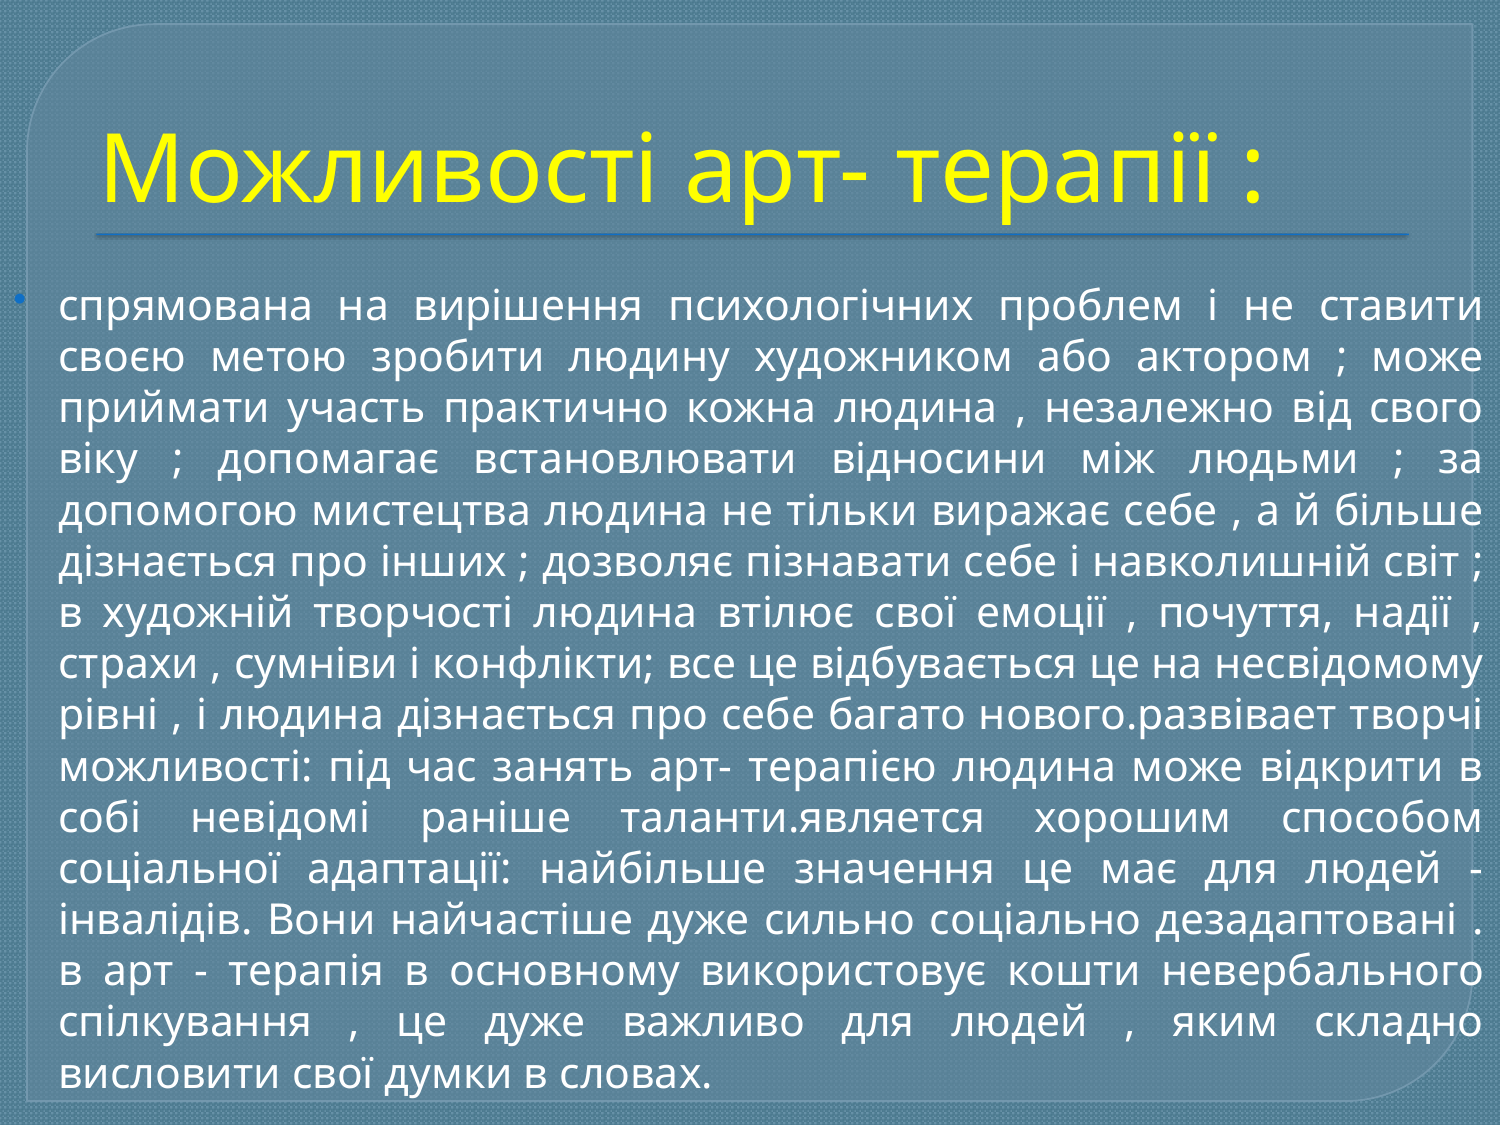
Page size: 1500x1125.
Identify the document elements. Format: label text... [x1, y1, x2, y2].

list спрямована на вирішення психологічних проблем і не ставити своєю метою зробити людину художником або актором ; може приймати участь практично кожна людина , незалежно від свого віку ; допомагає встановлювати відносини між людьми ; за допомогою мистецтва людина не тільки виражає себе , а й більше дізнається про інших ; дозволяє пізнавати себе і навколишній світ ; в художній творчості людина втілює свої емоції , почуття, надії , страхи , сумніви і конфлікти; все це відбувається це на несвідомому рівні , і людина дізнається про себе багато нового.развівает творчі можливості: під час занять арт- терапією людина може відкрити в собі невідомі раніше таланти.является хорошим способом соціальної адаптації: найбільше значення це має для людей -інвалідів. Вони найчастіше дуже сильно соціально дезадаптовані . в арт - терапія в основному використовує кошти невербального спілкування , це дуже важливо для людей , яким складно висловити свої думки в словах. [0, 270, 1500, 1125]
title Можливості арт- терапії : [75, 41, 1425, 230]
